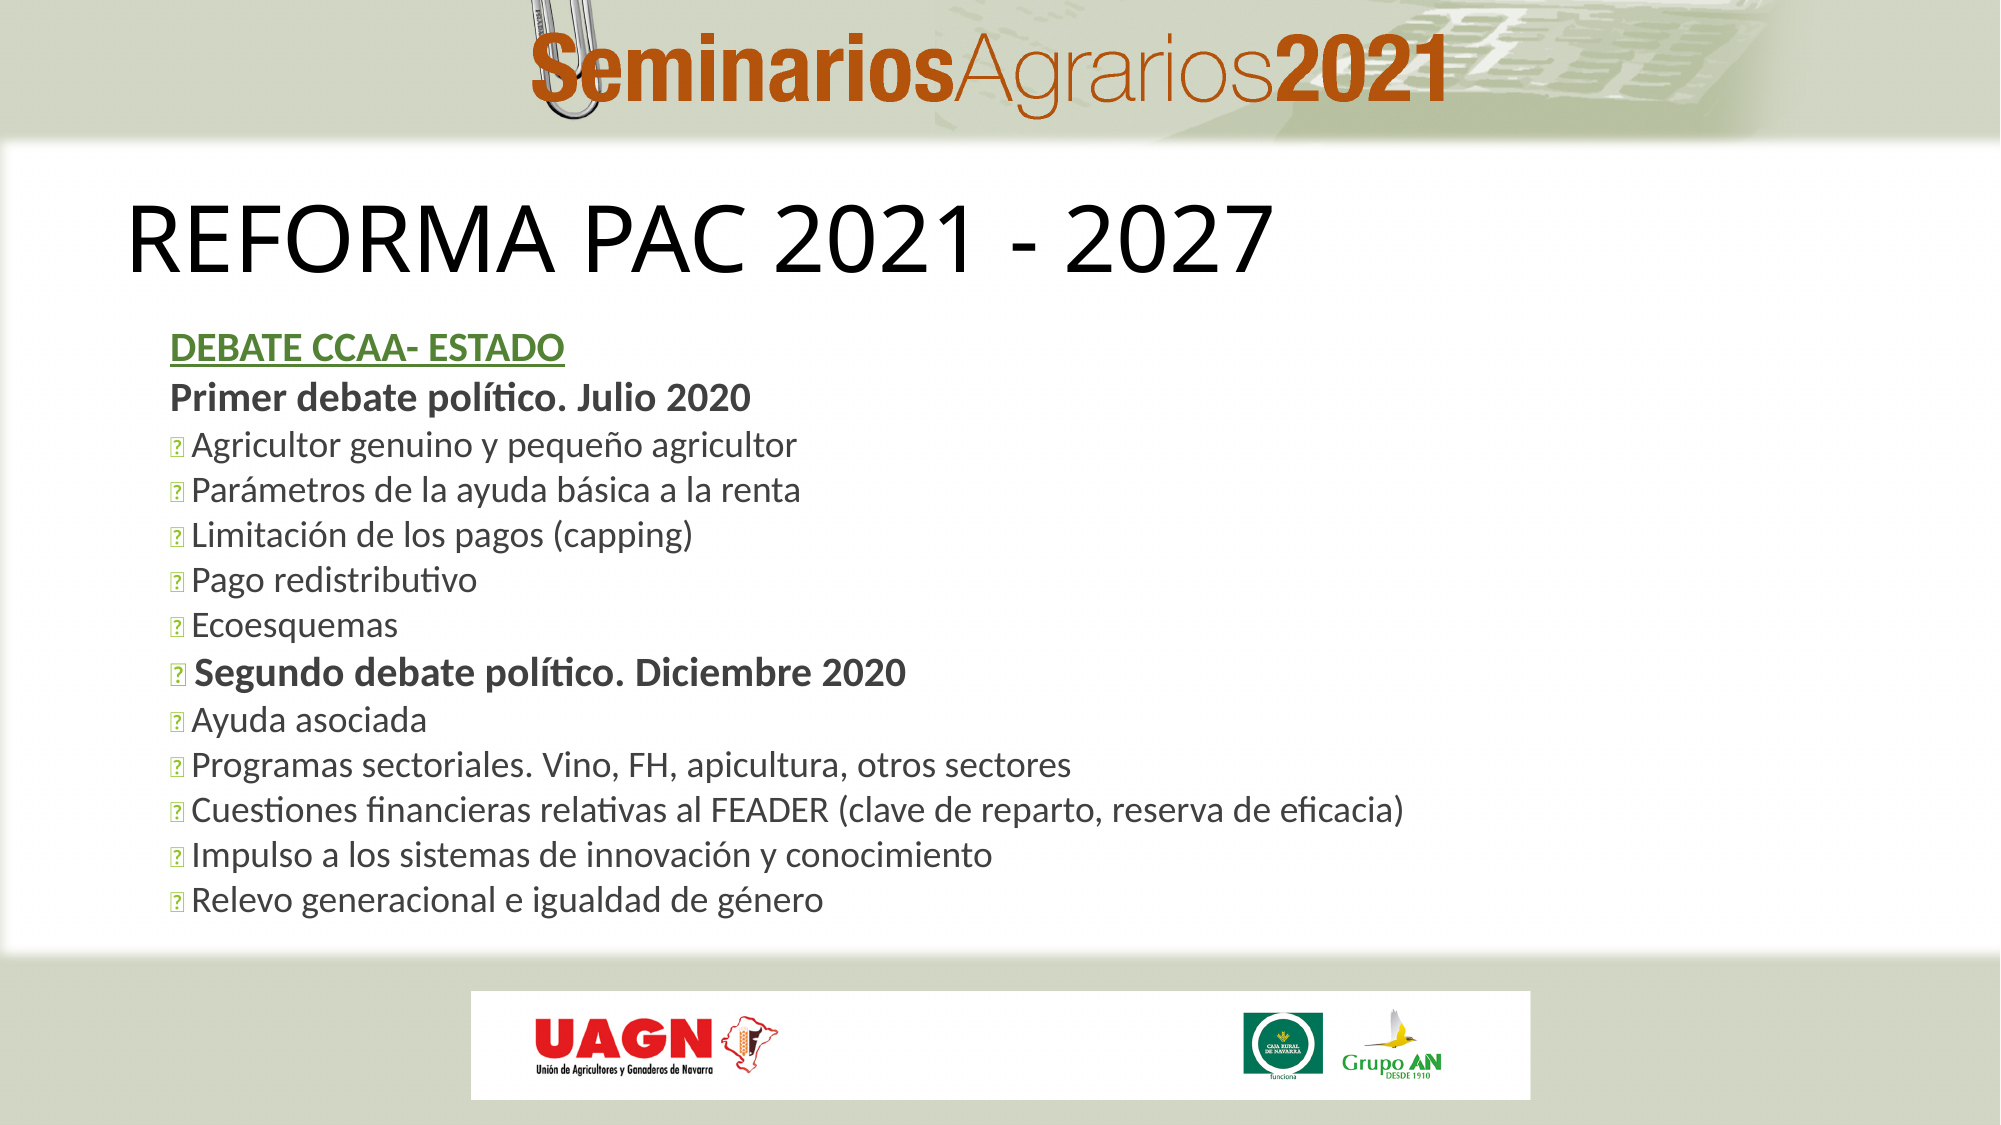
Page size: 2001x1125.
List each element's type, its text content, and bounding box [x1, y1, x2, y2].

text_box DEBATE CCAA- ESTADO Primer debate político. Julio 2020  Agricultor genuino y pequeño agricultor  Parámetros de la ayuda básica a la renta  Limitación de los pagos (capping)  Pago redistributivo  Ecoesquemas  Segundo debate político. Diciembre 2020  Ayuda asociada  Programas sectoriales. Vino, FH, apicultura, otros sectores  Cuestiones financieras relativas al FEADER (clave de reparto, reserva de eficacia)  Impulso a los sistemas de innovación y conocimiento  Relevo generacional e igualdad de género [155, 312, 1500, 928]
title REFORMA PAC 2021 - 2027 [109, 184, 1853, 300]
picture [0, 0, 2001, 1125]
